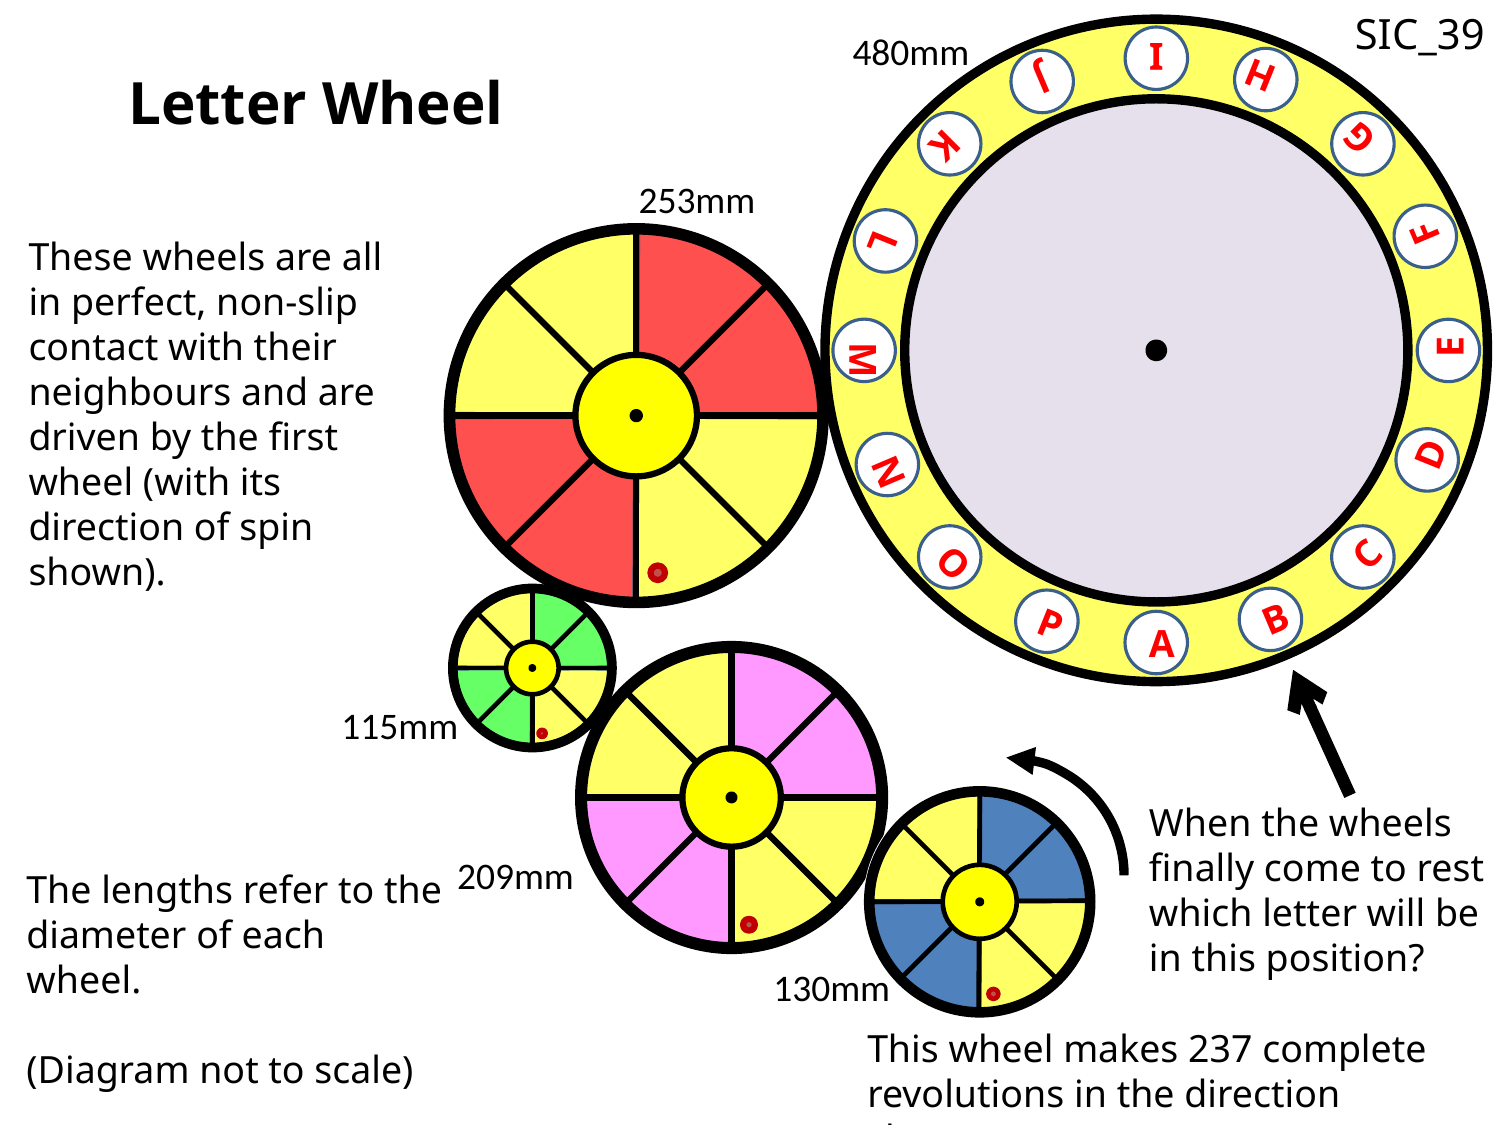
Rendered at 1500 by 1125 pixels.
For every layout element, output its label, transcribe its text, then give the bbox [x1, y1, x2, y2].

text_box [446, 225, 826, 606]
text_box Letter Wheel [113, 58, 519, 144]
text_box [1098, 800, 1125, 876]
text_box These wheels are all in perfect, non-slip contact with their neighbours and are driven by the first wheel (with its direction of spin shown). [13, 225, 427, 601]
text_box 130mm [758, 960, 859, 1017]
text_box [577, 643, 886, 952]
text_box 115mm [326, 694, 446, 755]
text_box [450, 614, 615, 751]
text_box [864, 786, 1094, 1016]
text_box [824, 18, 1488, 682]
text_box The lengths refer to the diameter of each wheel. (Diagram not to scale) [11, 859, 462, 1099]
text_box 253mm [623, 168, 771, 224]
text_box 209mm [442, 844, 572, 905]
text_box SIC_39 [1340, 0, 1500, 65]
text_box This wheel makes 237 complete revolutions in the direction shown [852, 1017, 1477, 1125]
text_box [1292, 669, 1351, 796]
text_box When the wheels finally come to rest which letter will be in this position? [1134, 791, 1500, 987]
text_box [1006, 752, 1082, 784]
